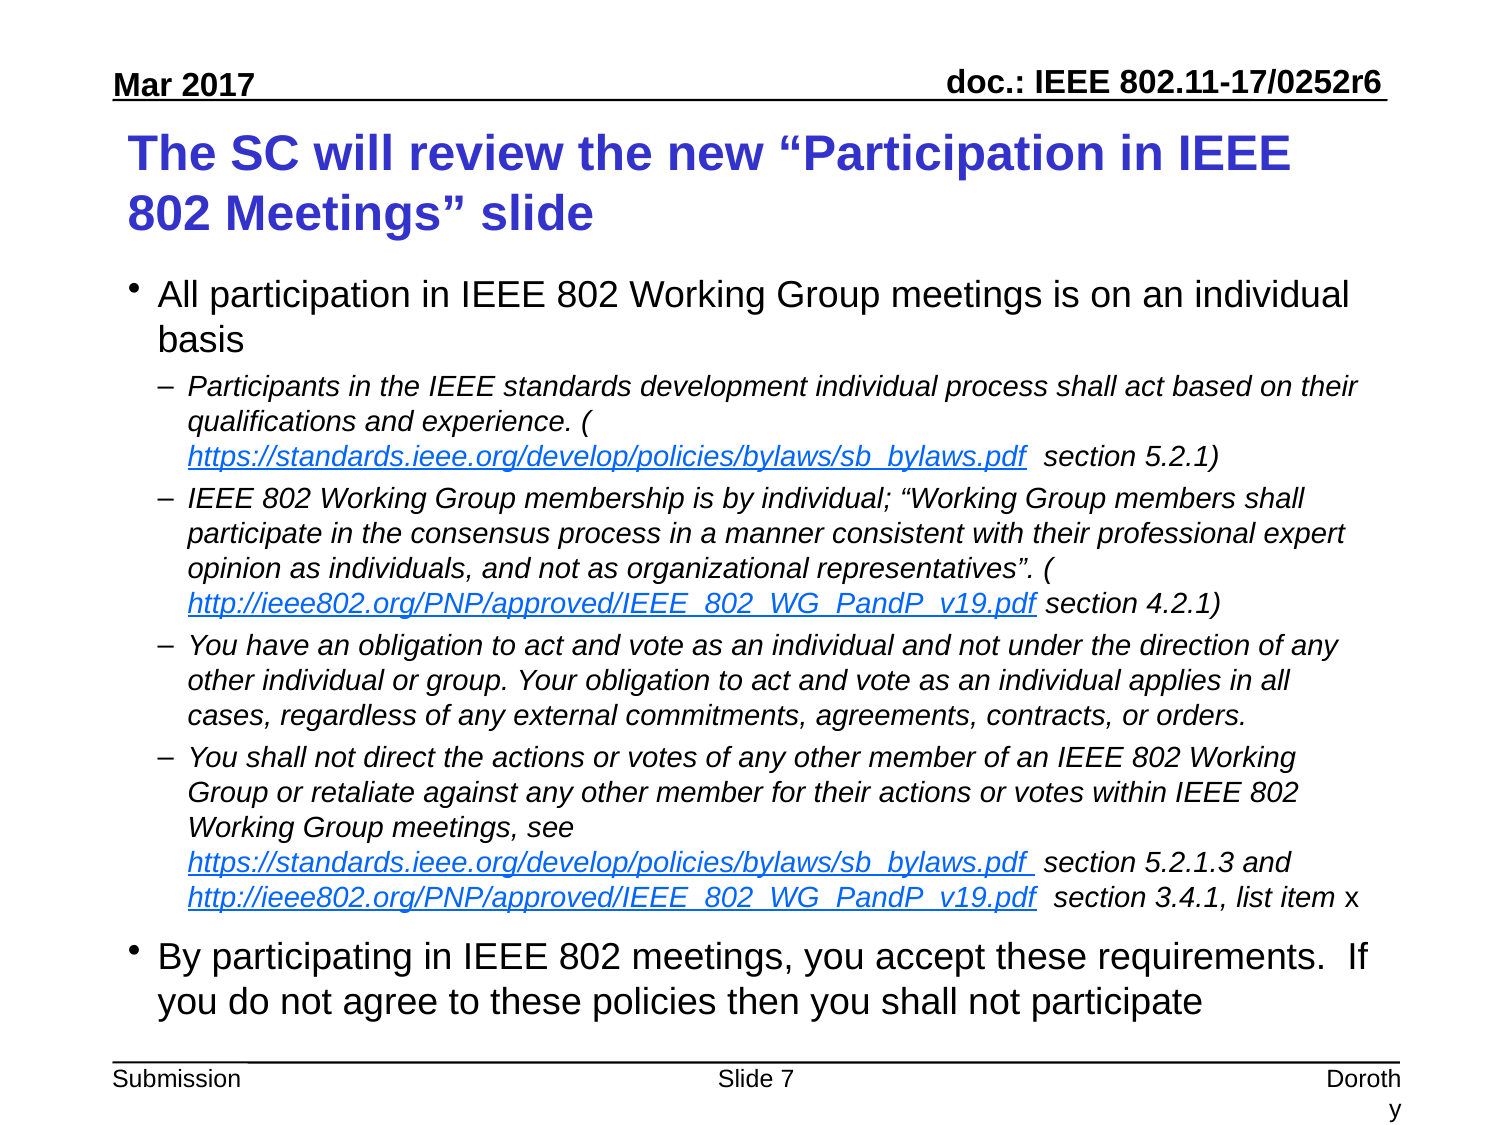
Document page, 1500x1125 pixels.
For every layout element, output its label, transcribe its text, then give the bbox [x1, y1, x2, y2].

list All participation in IEEE 802 Working Group meetings is on an individual basis Participants in the IEEE standards development individual process shall act based on their qualifications and experience. (https://standards.ieee.org/develop/policies/bylaws/sb_bylaws.pdf section 5.2.1) IEEE 802 Working Group membership is by individual; “Working Group members shall participate in the consensus process in a manner consistent with their professional expert opinion as individuals, and not as organizational representatives”. (http://ieee802.org/PNP/approved/IEEE_802_WG_PandP_v19.pdf section 4.2.1) You have an obligation to act and vote as an individual and not under the direction of any other individual or group. Your obligation to act and vote as an individual applies in all cases, regardless of any external commitments, agreements, contracts, or orders. You shall not direct the actions or votes of any other member of an IEEE 802 Working Group or retaliate against any other member for their actions or votes within IEEE 802 Working Group meetings, see https://standards.ieee.org/develop/policies/bylaws/sb_bylaws.pdf section 5.2.1.3 and http://ieee802.org/PNP/approved/IEEE_802_WG_PandP_v19.pdf section 3.4.1, list item x By participating in IEEE 802 meetings, you accept these requirements. If you do not agree to these policies then you shall not participate [112, 262, 1388, 938]
footer Dorothy Stanley, HP Enterprise [1320, 1061, 1402, 1093]
slide_number Slide 7 [709, 1061, 803, 1093]
title The SC will review the new “Participation in IEEE 802 Meetings” slide [112, 112, 1388, 262]
